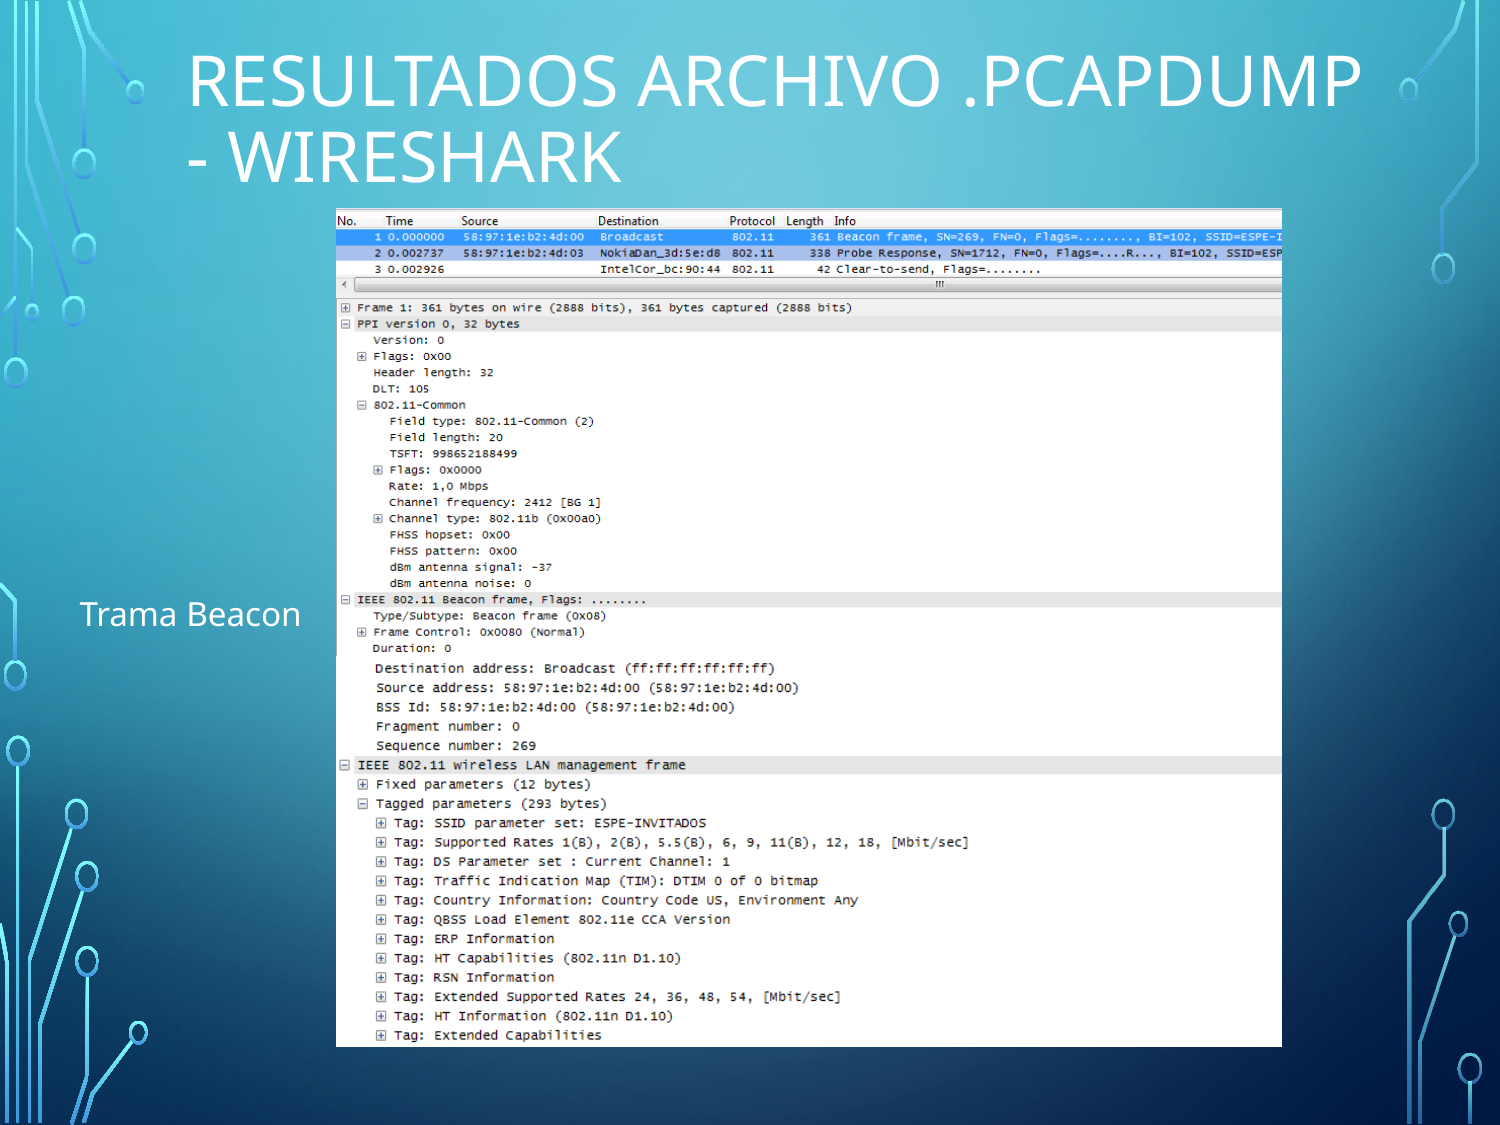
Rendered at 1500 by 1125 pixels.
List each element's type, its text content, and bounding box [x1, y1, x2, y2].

text_box Trama Beacon [64, 586, 336, 686]
title RESULTADOS archivo .pcapdump - wireshark [171, 0, 1390, 243]
picture [336, 207, 1282, 1048]
